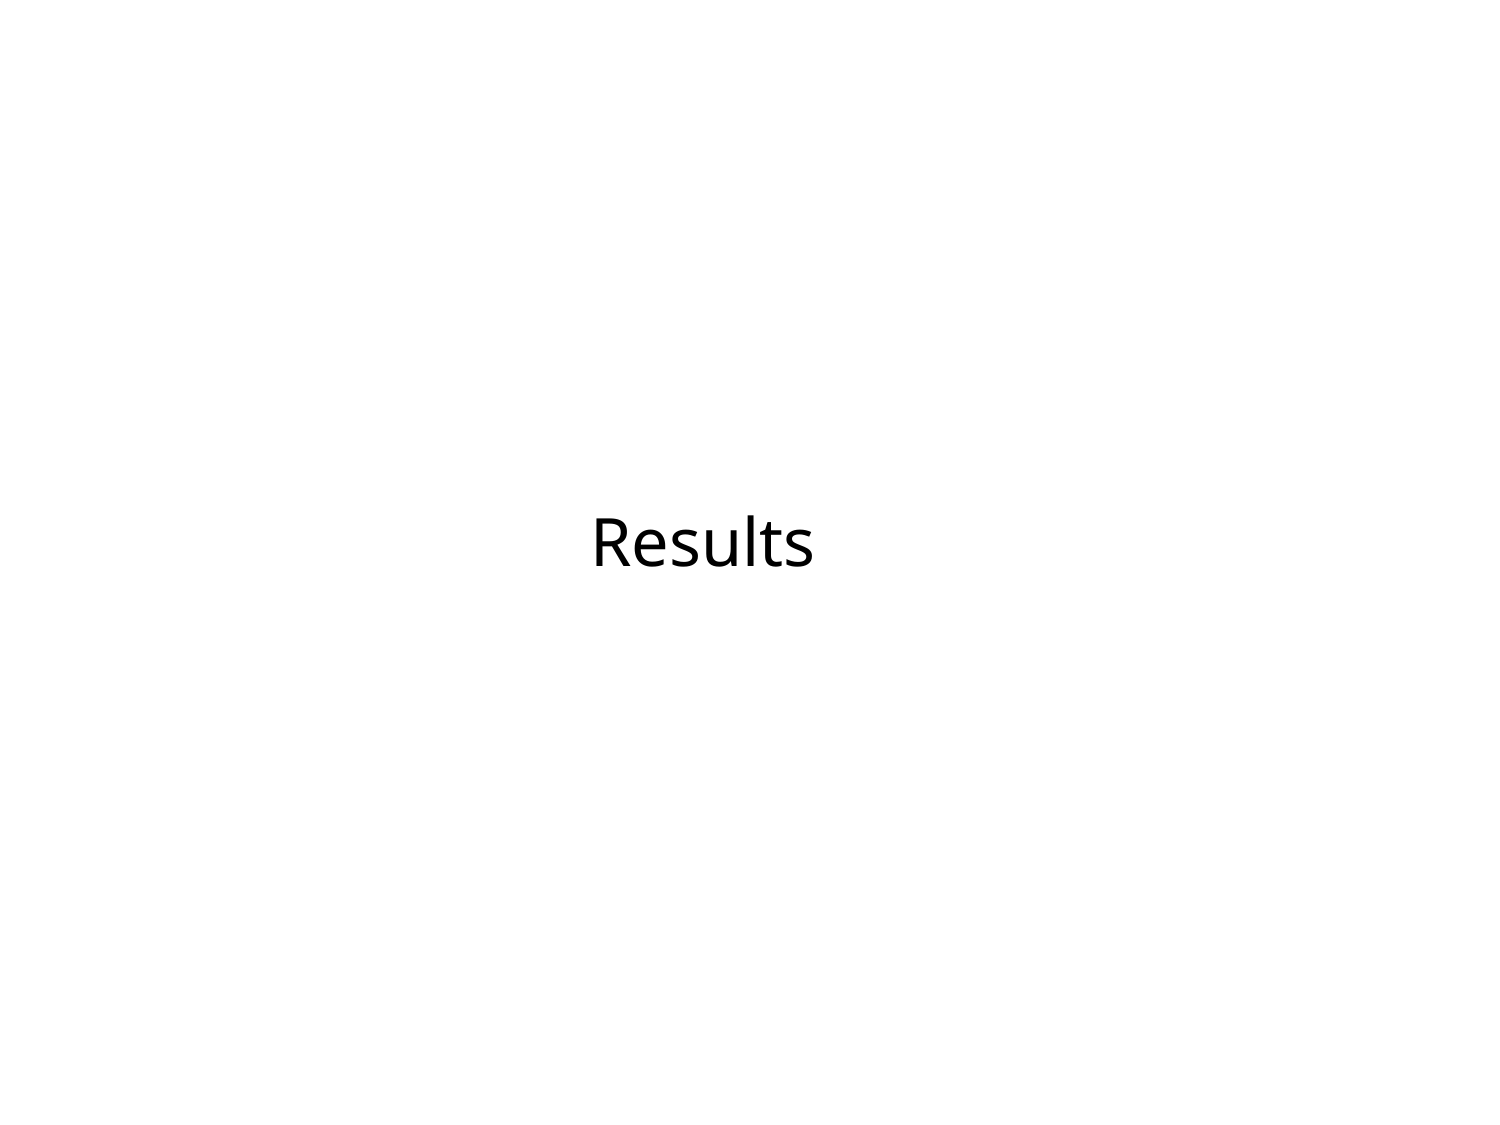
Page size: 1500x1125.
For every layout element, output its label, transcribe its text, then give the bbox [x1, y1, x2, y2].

title Results [574, 274, 1113, 588]
